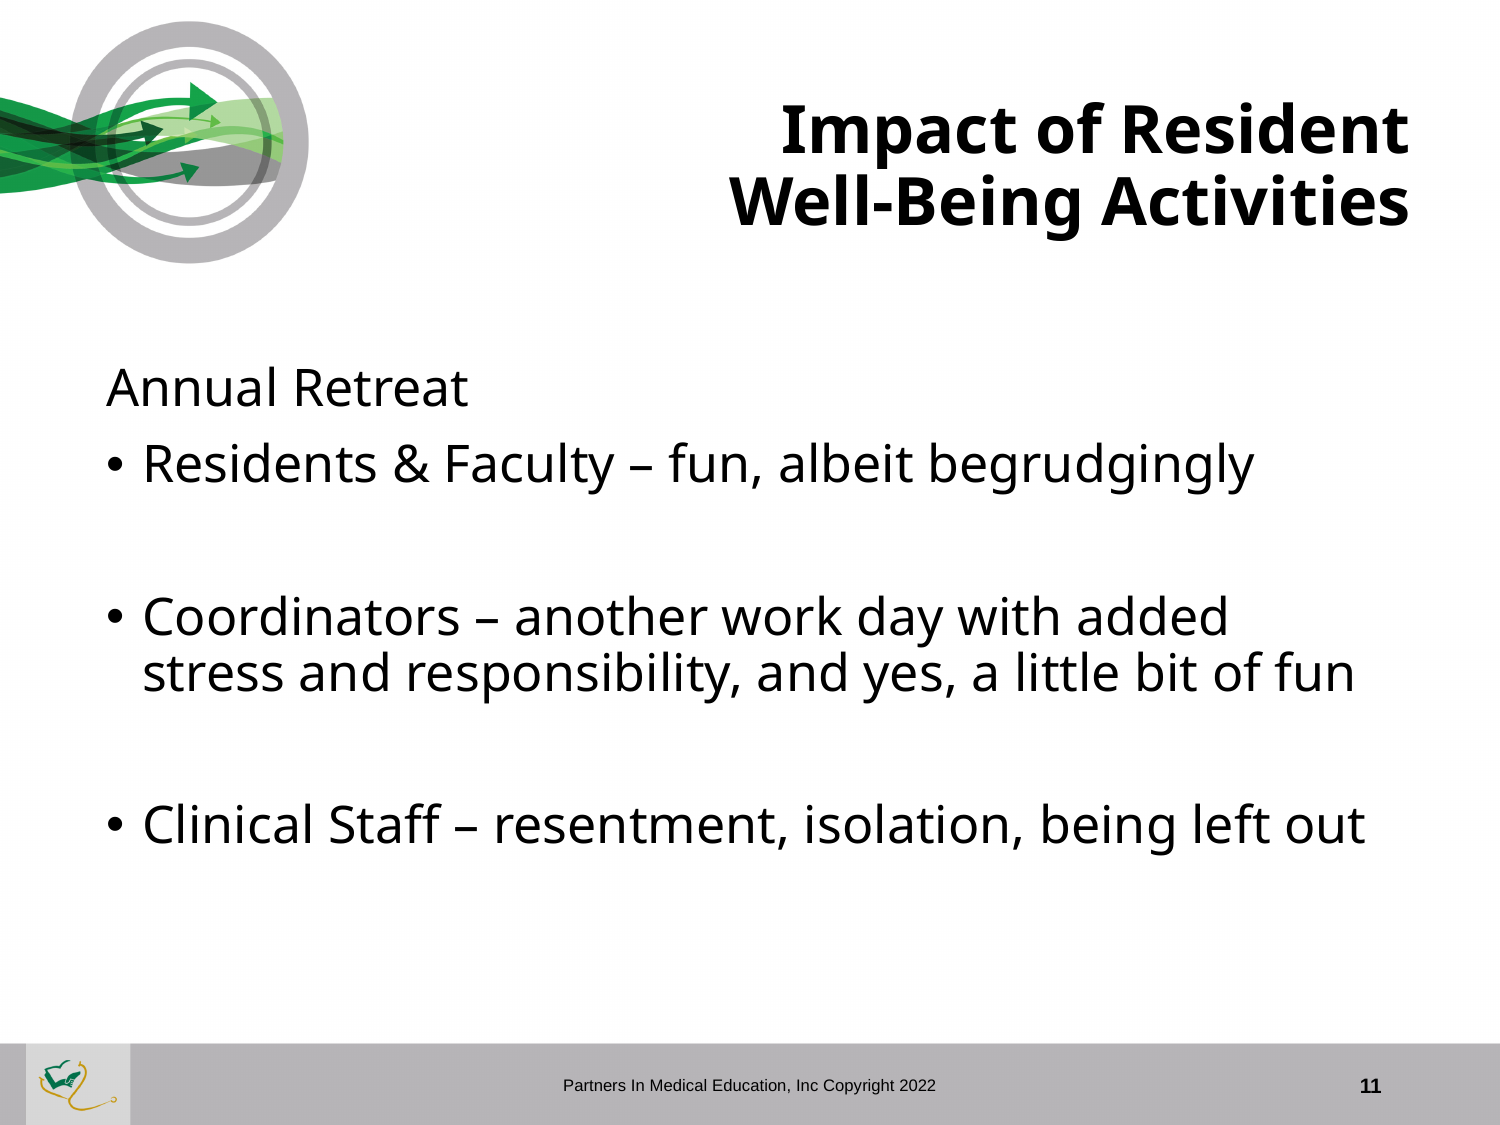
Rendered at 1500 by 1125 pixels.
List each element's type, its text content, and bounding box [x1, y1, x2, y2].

title Impact of Resident Well-Being Activities [103, 75, 1427, 248]
footer Partners In Medical Education, Inc Copyright 2022 [496, 1055, 1004, 1116]
picture [0, 0, 1500, 1125]
slide_number 11 [1059, 1055, 1397, 1116]
list Annual Retreat Residents & Faculty – fun, albeit begrudgingly Coordinators – another work day with added stress and responsibility, and yes, a little bit of fun Clinical Staff – resentment, isolation, being left out [91, 354, 1398, 962]
